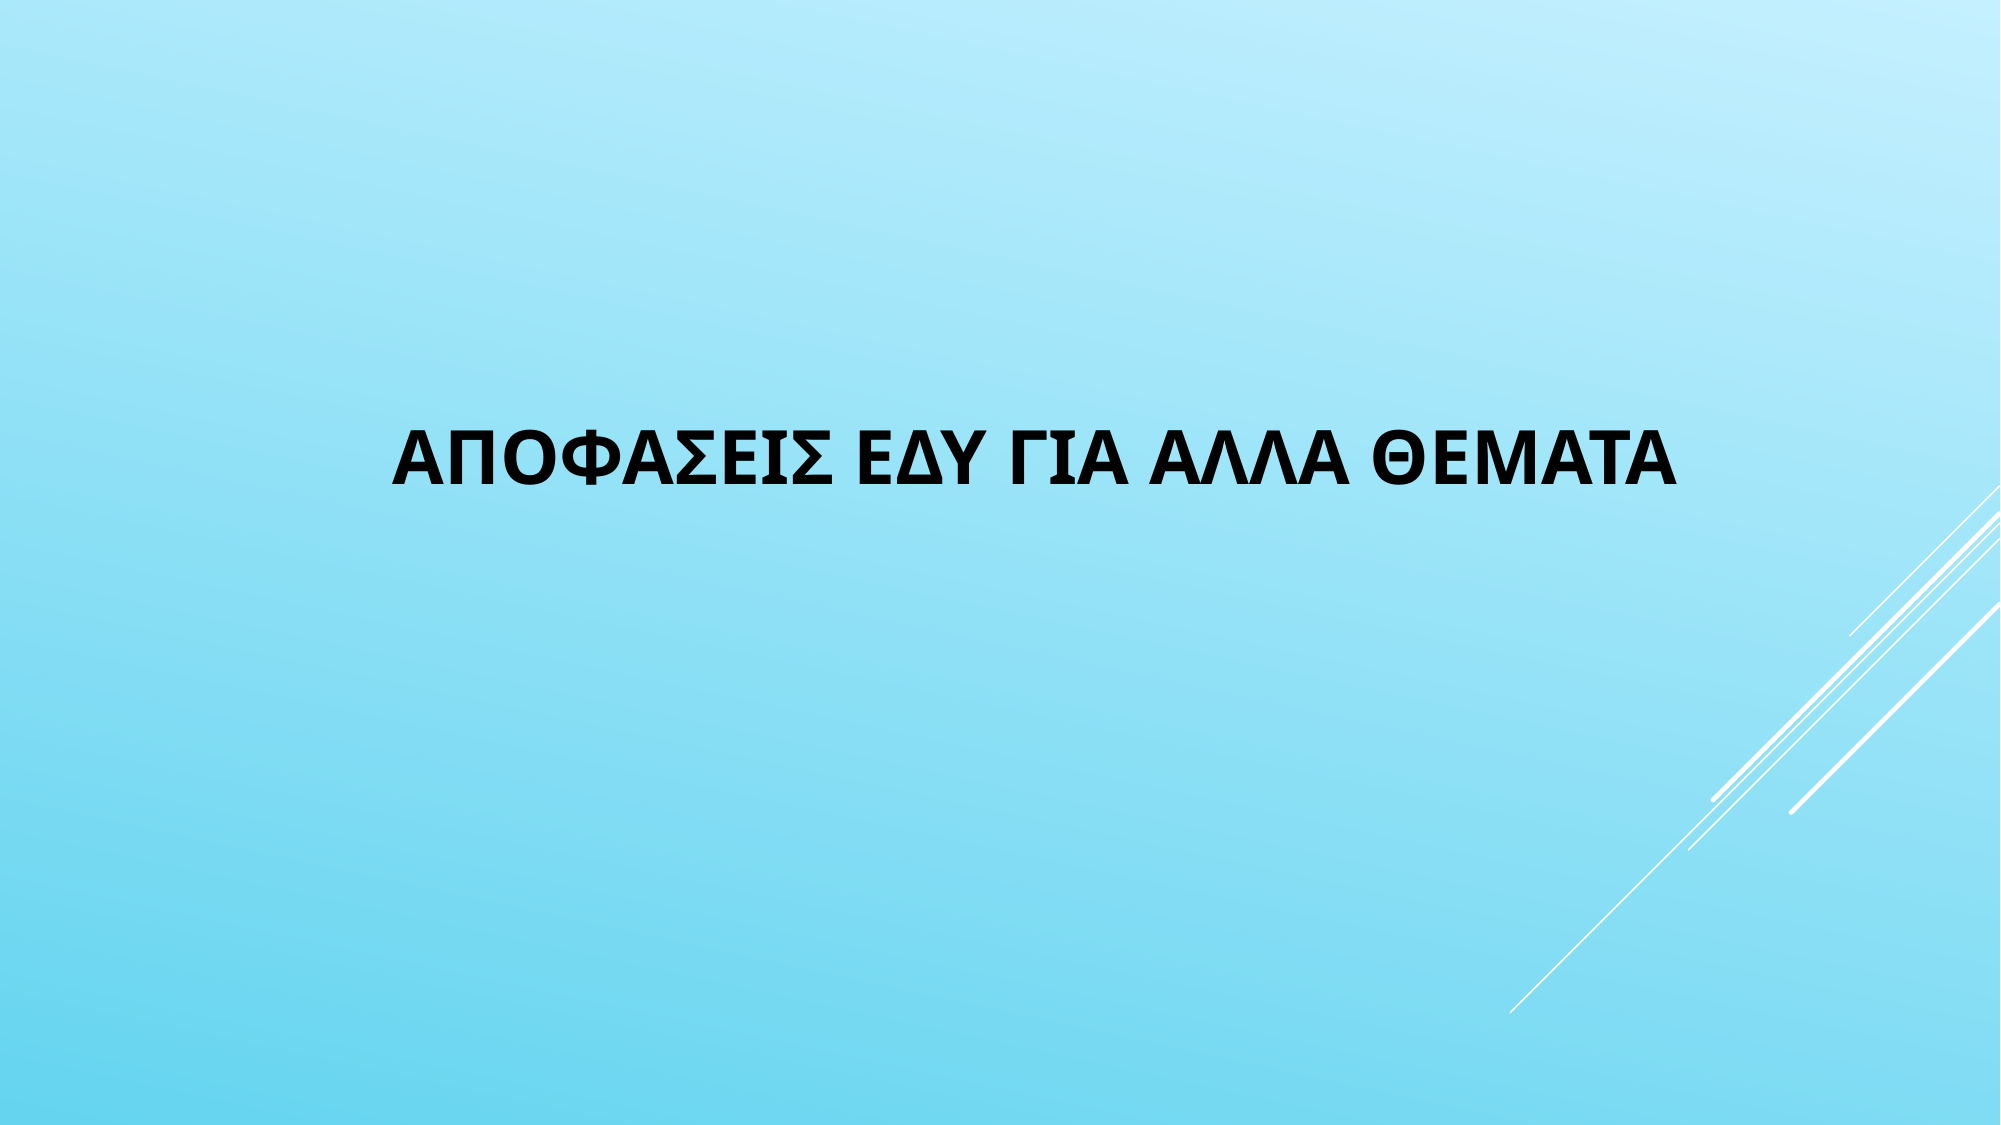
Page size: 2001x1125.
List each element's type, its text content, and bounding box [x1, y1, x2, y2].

list ΑΠΟΦΑΣΕΙΣ ΕΔΥ ΓΙΑ ΑΛΛΑ ΘΕΜΑΤΑ [135, 204, 1936, 705]
